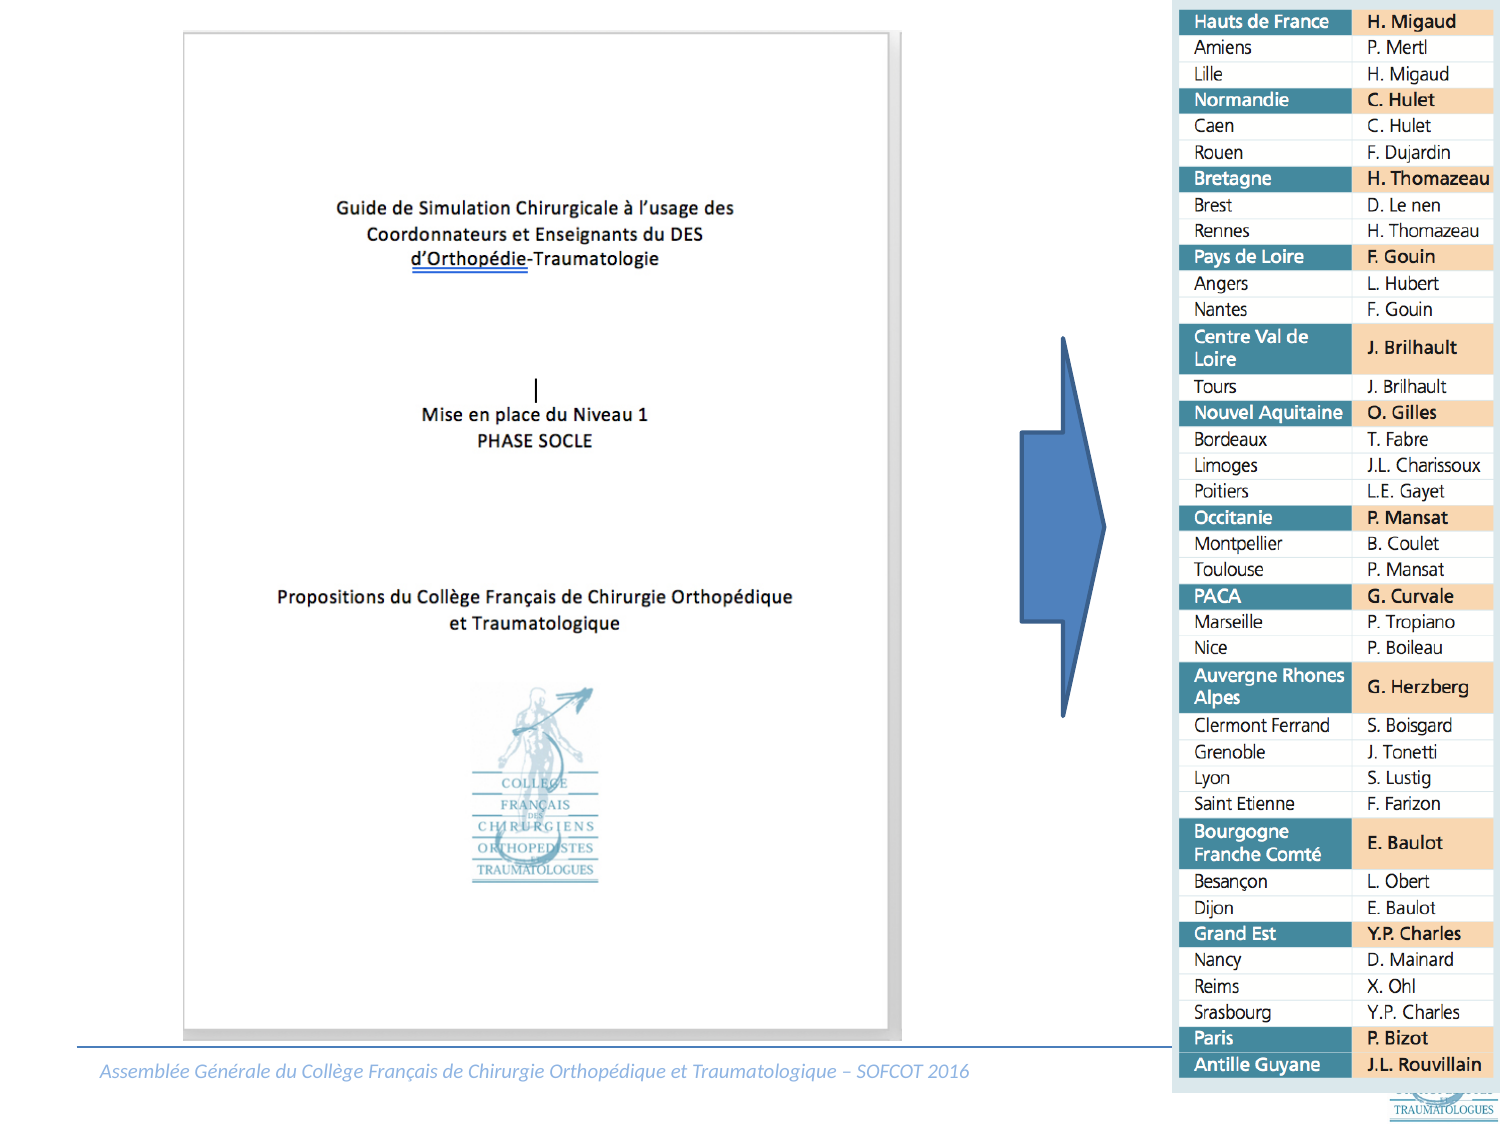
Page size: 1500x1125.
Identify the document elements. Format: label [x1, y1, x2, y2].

text_box [1019, 336, 1107, 719]
picture [182, 30, 903, 1041]
picture [1172, 0, 1500, 1124]
